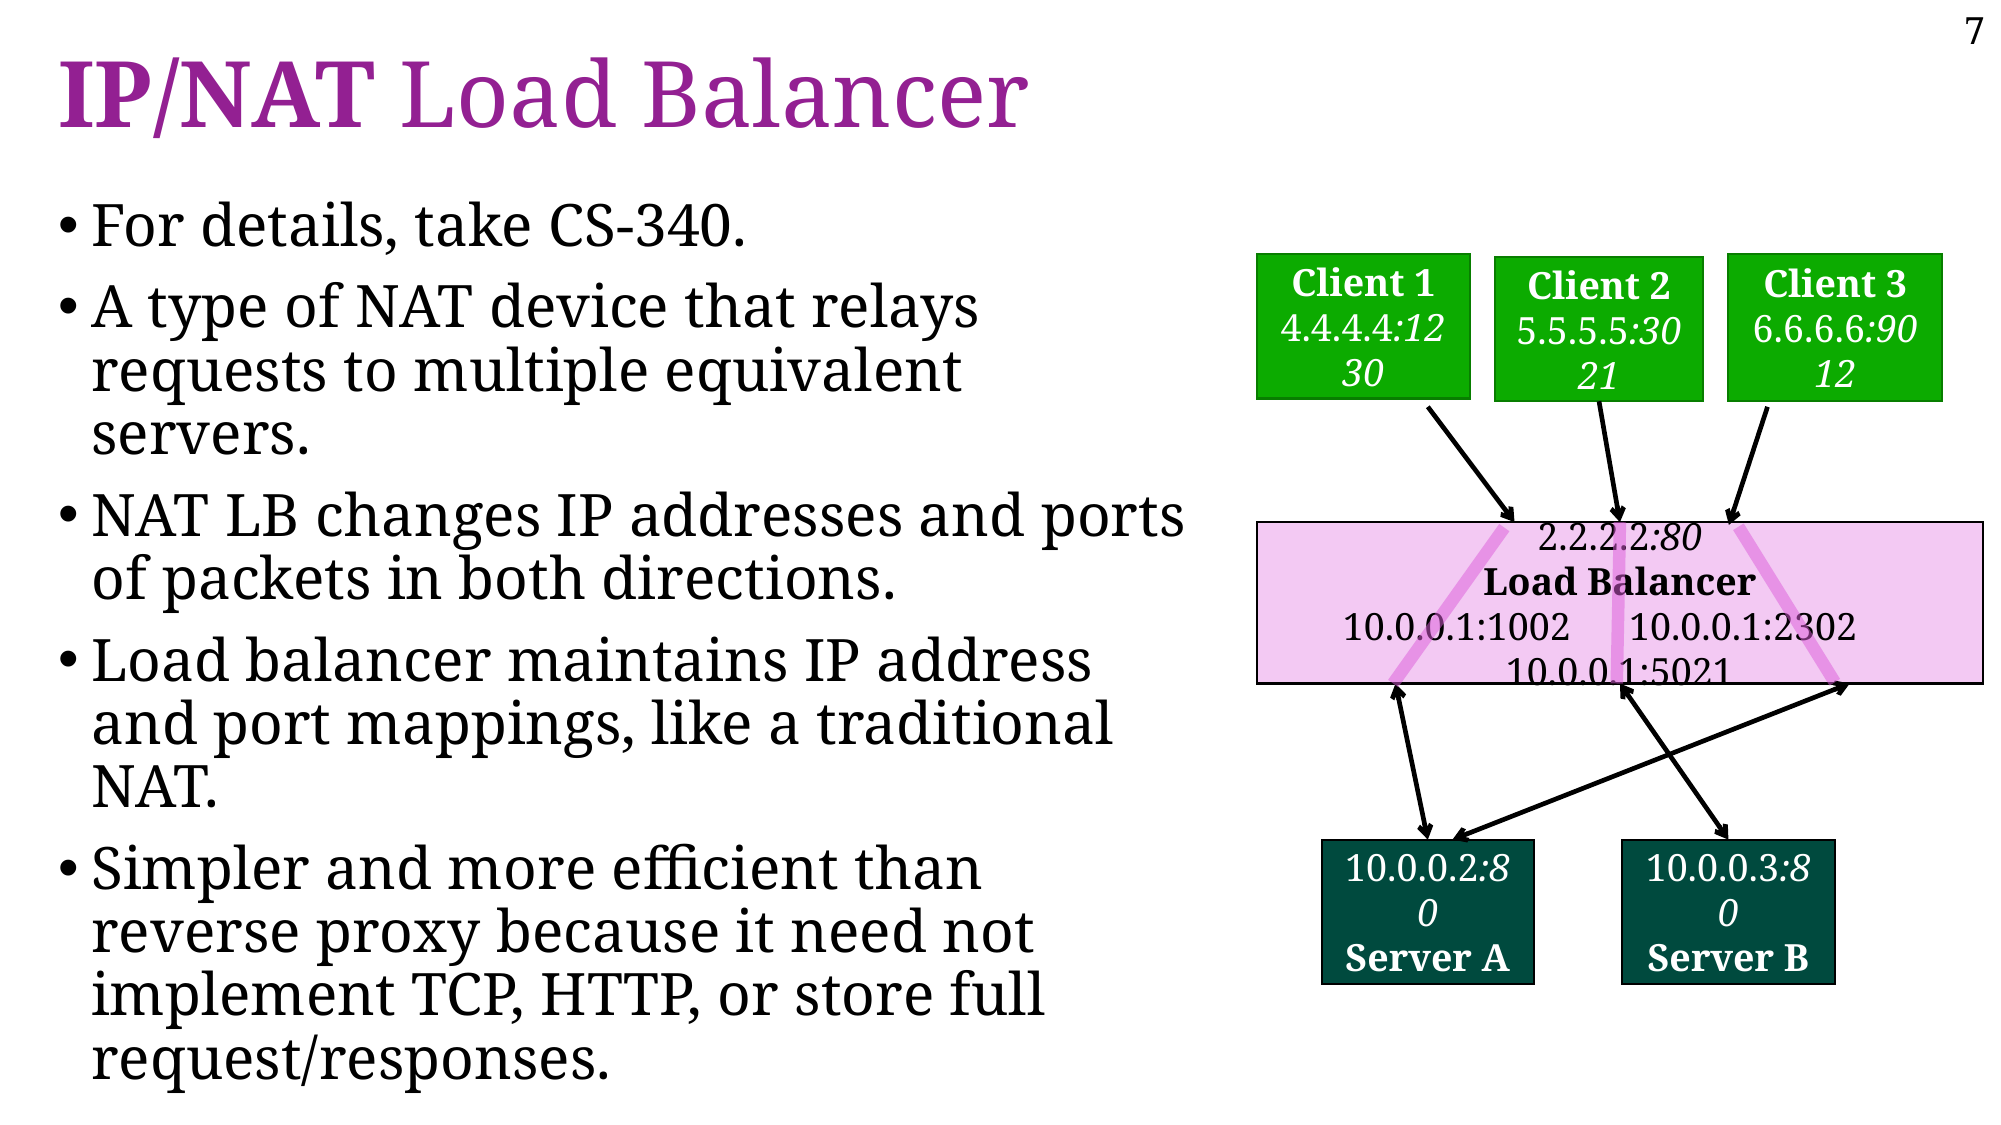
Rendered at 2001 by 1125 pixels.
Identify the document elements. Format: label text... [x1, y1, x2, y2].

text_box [1728, 406, 1768, 525]
text_box 7 [1901, 0, 2000, 60]
text_box 2.2.2.2:80 Load Balancer 10.0.0.1:1002 10.0.0.1:2302 10.0.0.1:5021 [1621, 521, 1739, 683]
text_box 10.0.0.2:80 Server A [1321, 839, 1535, 985]
text_box 10.0.0.3:80 Server B [1621, 840, 1836, 985]
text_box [1427, 406, 1515, 523]
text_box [1395, 684, 1428, 840]
text_box 2.2.2.2:80 Load Balancer 10.0.0.1:1002 10.0.0.1:2302 10.0.0.1:5021 [1746, 521, 1984, 685]
text_box Client 2 5.5.5.5:3021 [1494, 256, 1704, 402]
title IP/NAT Load Balancer [43, 25, 1953, 171]
text_box 2.2.2.2:80 Load Balancer 10.0.0.1:1002 10.0.0.1:2302 10.0.0.1:5021 [1256, 521, 1499, 685]
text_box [1598, 401, 1620, 523]
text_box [1452, 683, 1850, 840]
text_box Client 3 6.6.6.6:9012 [1727, 253, 1943, 402]
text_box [1616, 522, 1620, 684]
text_box Client 1 4.4.4.4:1230 [1256, 253, 1471, 400]
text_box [1738, 526, 1835, 683]
list For details, take CS-340. A type of NAT device that relays requests to multiple equivalent servers. NAT LB changes IP addresses and ports of packets in both directions. Load balancer maintains IP address and port mappings, like a traditional NAT. Simpler and more efficient than reverse proxy because it need not implement TCP, HTTP, or store full request/responses. [43, 188, 1215, 1106]
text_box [1393, 527, 1505, 684]
text_box 2.2.2.2:80 Load Balancer 10.0.0.1:1002 10.0.0.1:2302 10.0.0.1:5021 [1500, 521, 1613, 683]
